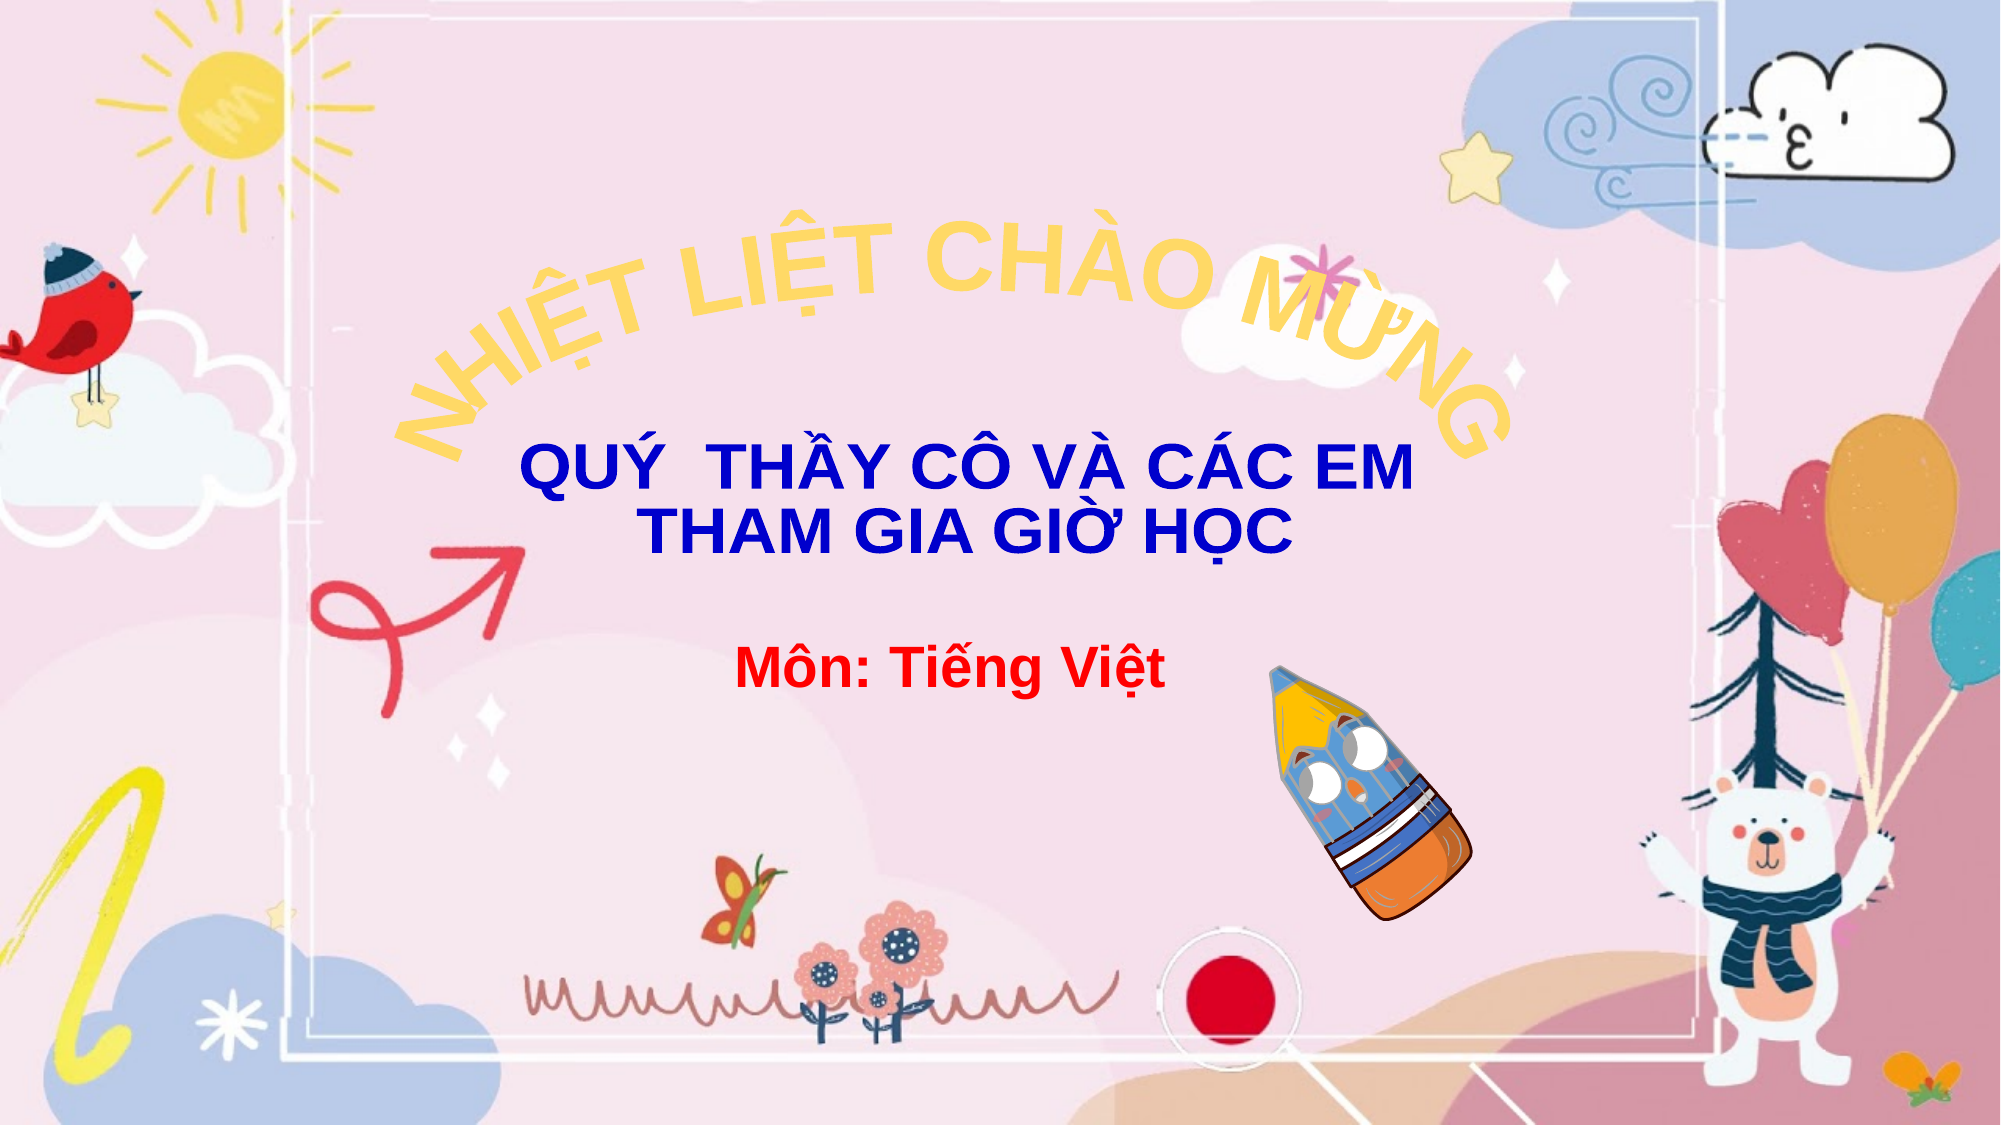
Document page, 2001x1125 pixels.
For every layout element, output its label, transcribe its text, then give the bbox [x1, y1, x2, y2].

text_box Môn: Tiếng Việt [667, 622, 1234, 707]
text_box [1287, 641, 1441, 921]
picture [0, 0, 2001, 1125]
